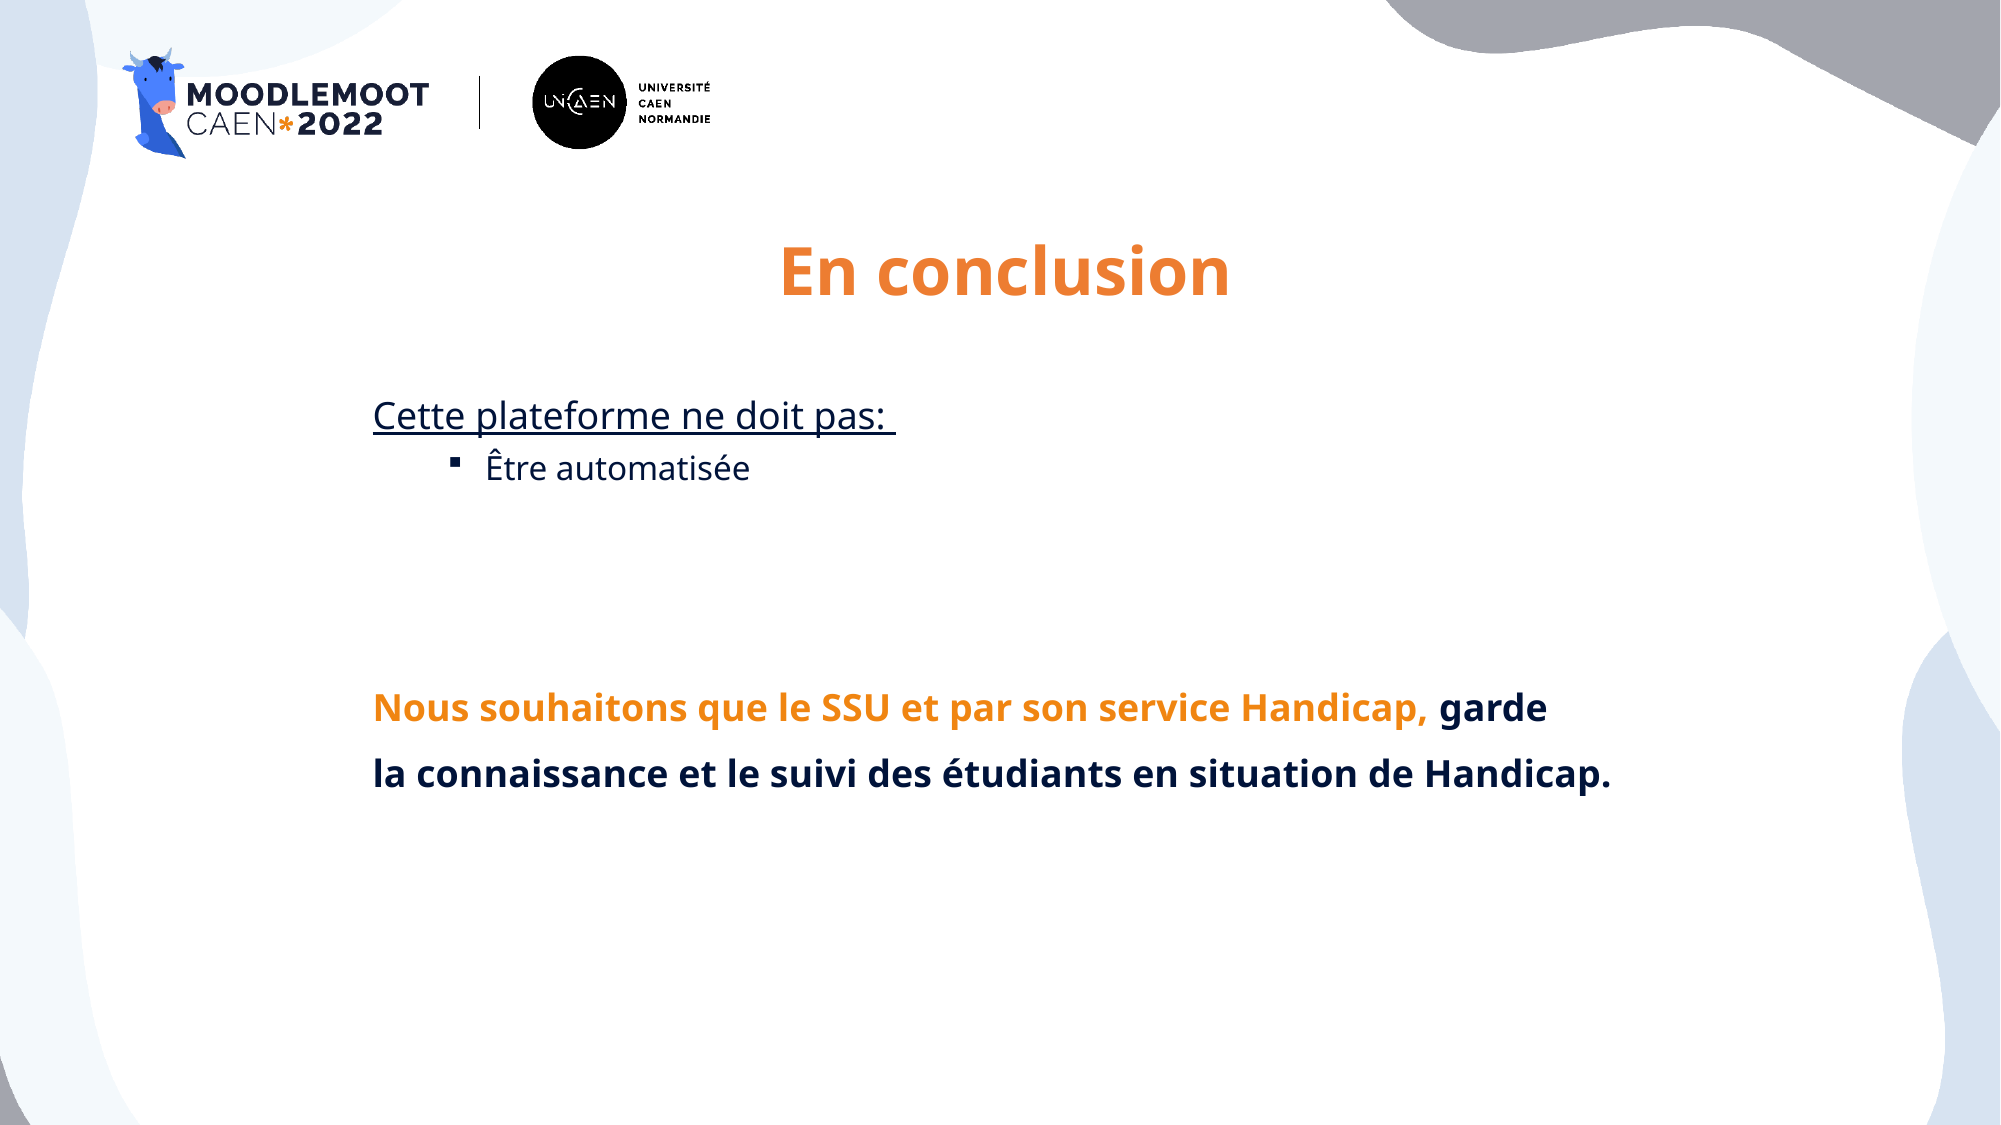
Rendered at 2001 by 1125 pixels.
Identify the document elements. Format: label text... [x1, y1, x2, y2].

picture [528, 54, 716, 150]
list Cette plateforme ne doit pas: Être automatisée [357, 384, 1739, 562]
title En conclusion [171, 185, 1840, 363]
text_box Nous souhaitons que le SSU et par son service Handicap, garde la connaissance et le suivi des étudiants en situation de Handicap. [357, 676, 1739, 853]
picture [118, 43, 433, 161]
